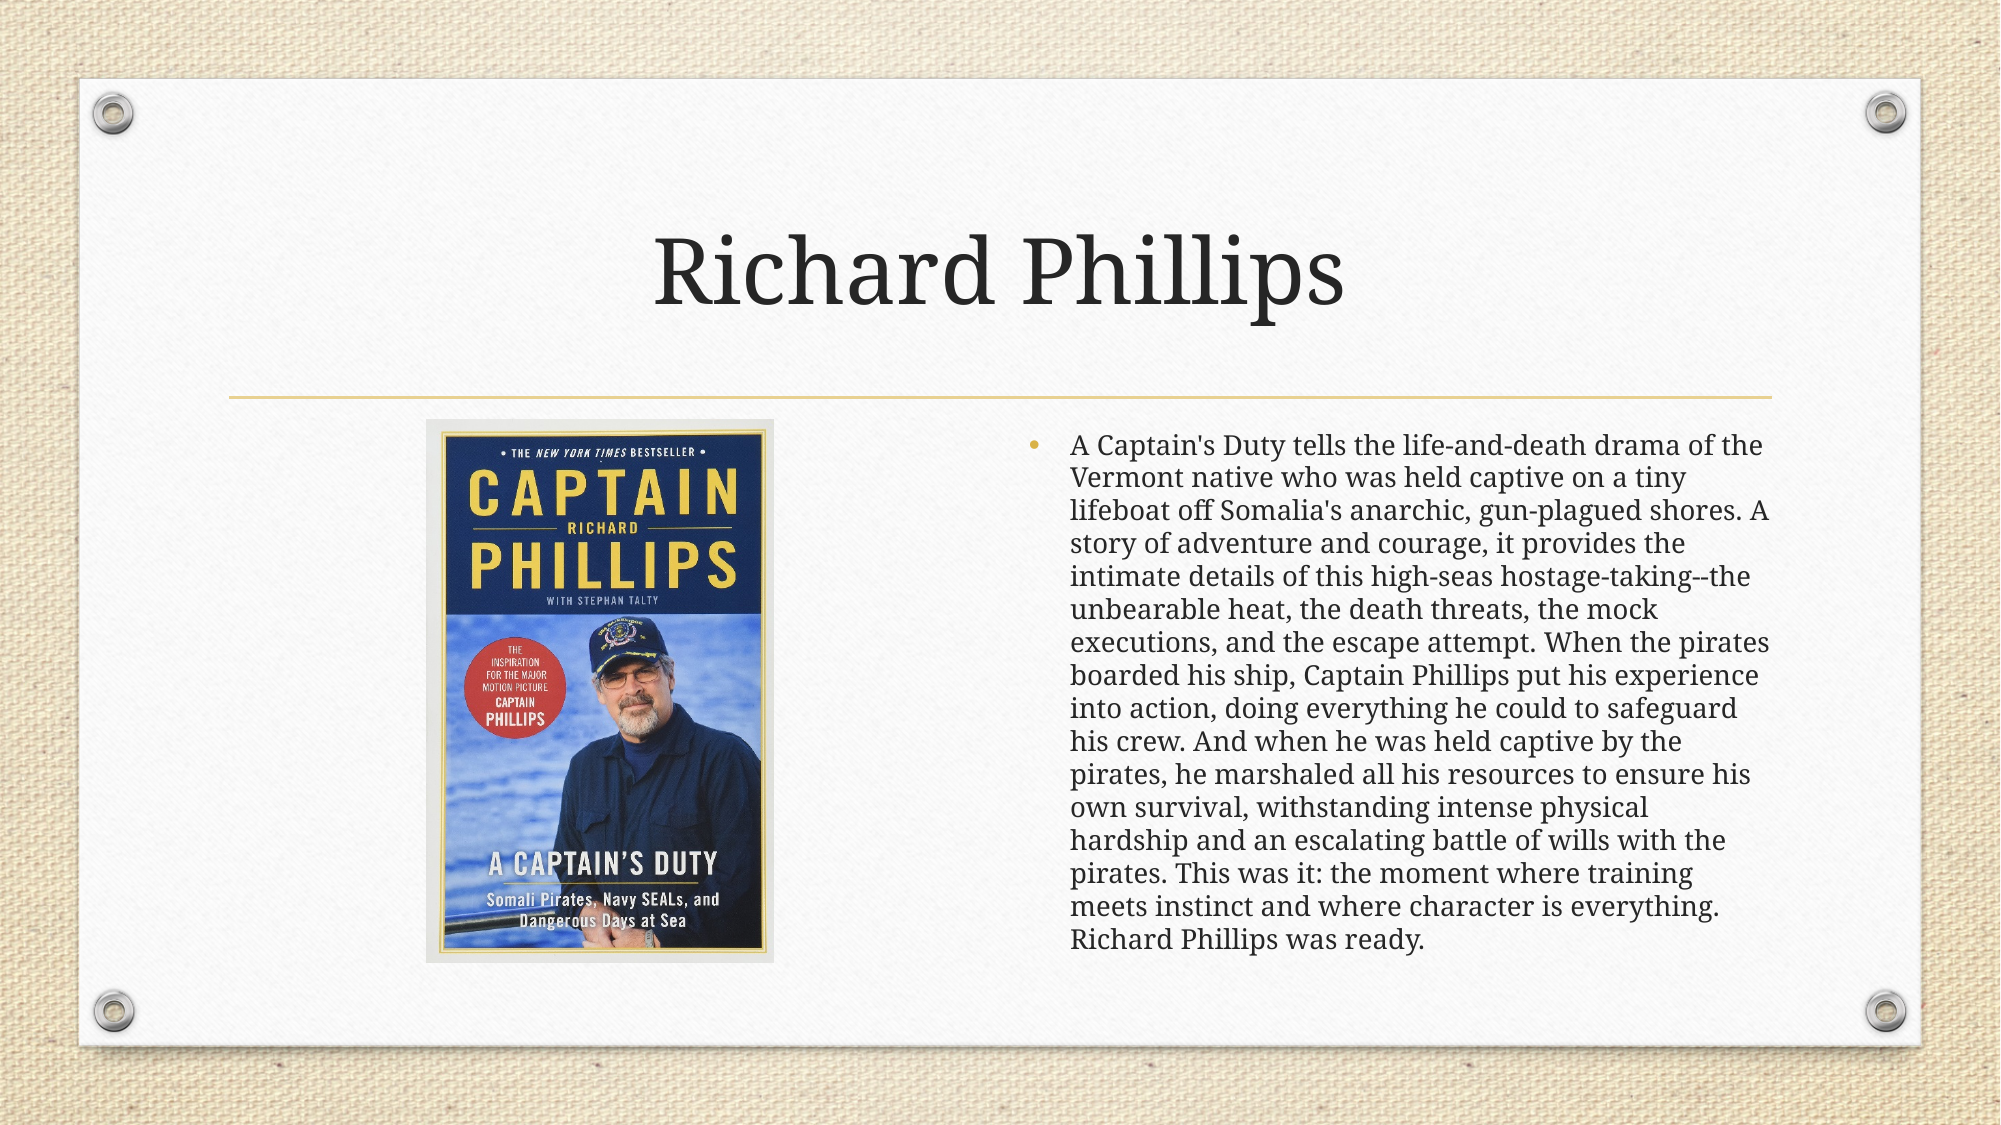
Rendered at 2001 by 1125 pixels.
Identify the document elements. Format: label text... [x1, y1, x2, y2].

title Richard Phillips [212, 161, 1788, 375]
list A Captain's Duty tells the life-and-death drama of the Vermont native who was held captive on a tiny lifeboat off Somalia's anarchic, gun-plagued shores. A story of adventure and courage, it provides the intimate details of this high-seas hostage-taking--the unbearable heat, the death threats, the mock executions, and the escape attempt. When the pirates boarded his ship, Captain Phillips put his experience into action, doing everything he could to safeguard his crew. And when he was held captive by the pirates, he marshaled all his resources to ensure his own survival, withstanding intense physical hardship and an escalating battle of wills with the pirates. This was it: the moment where training meets instinct and where character is everything. Richard Phillips was ready. [1013, 420, 1788, 963]
picture [0, 0, 2001, 1125]
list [425, 419, 774, 964]
